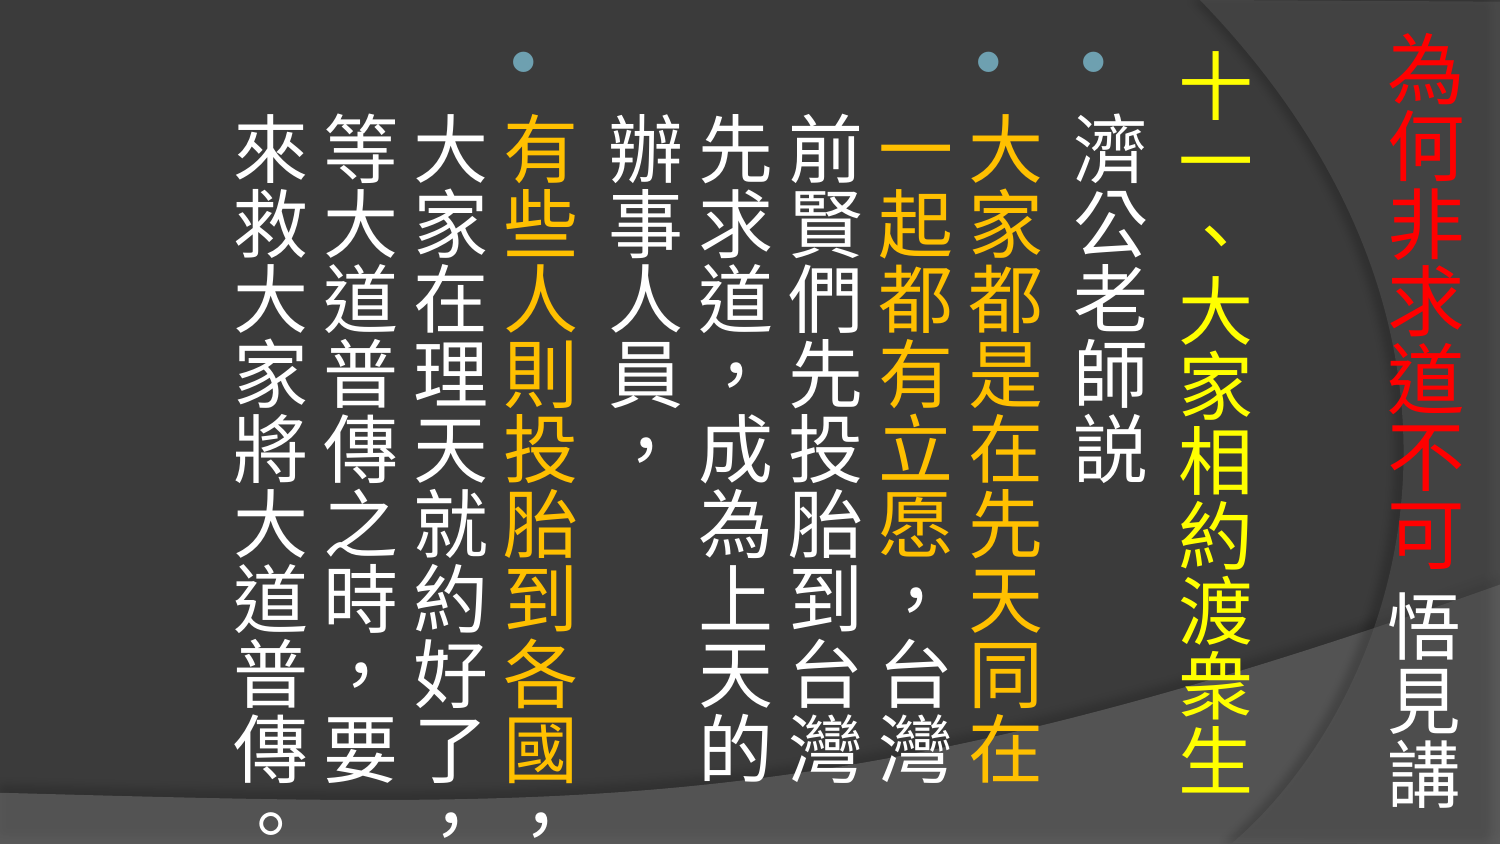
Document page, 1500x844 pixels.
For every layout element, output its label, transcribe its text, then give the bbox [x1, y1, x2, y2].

title 為何非求道不可 悟見講 [1364, 21, 1483, 820]
list 十一、大家相約渡衆生 濟公老師説 大家都是在先天同在一起都有立愿，台灣前賢們先投胎到台灣先求道，成為上天的辦事人員， 有些人則投胎到各國，大家在理天就約好了，等大道普傳之時，要來救大家將大道普傳。 [29, 27, 1365, 820]
